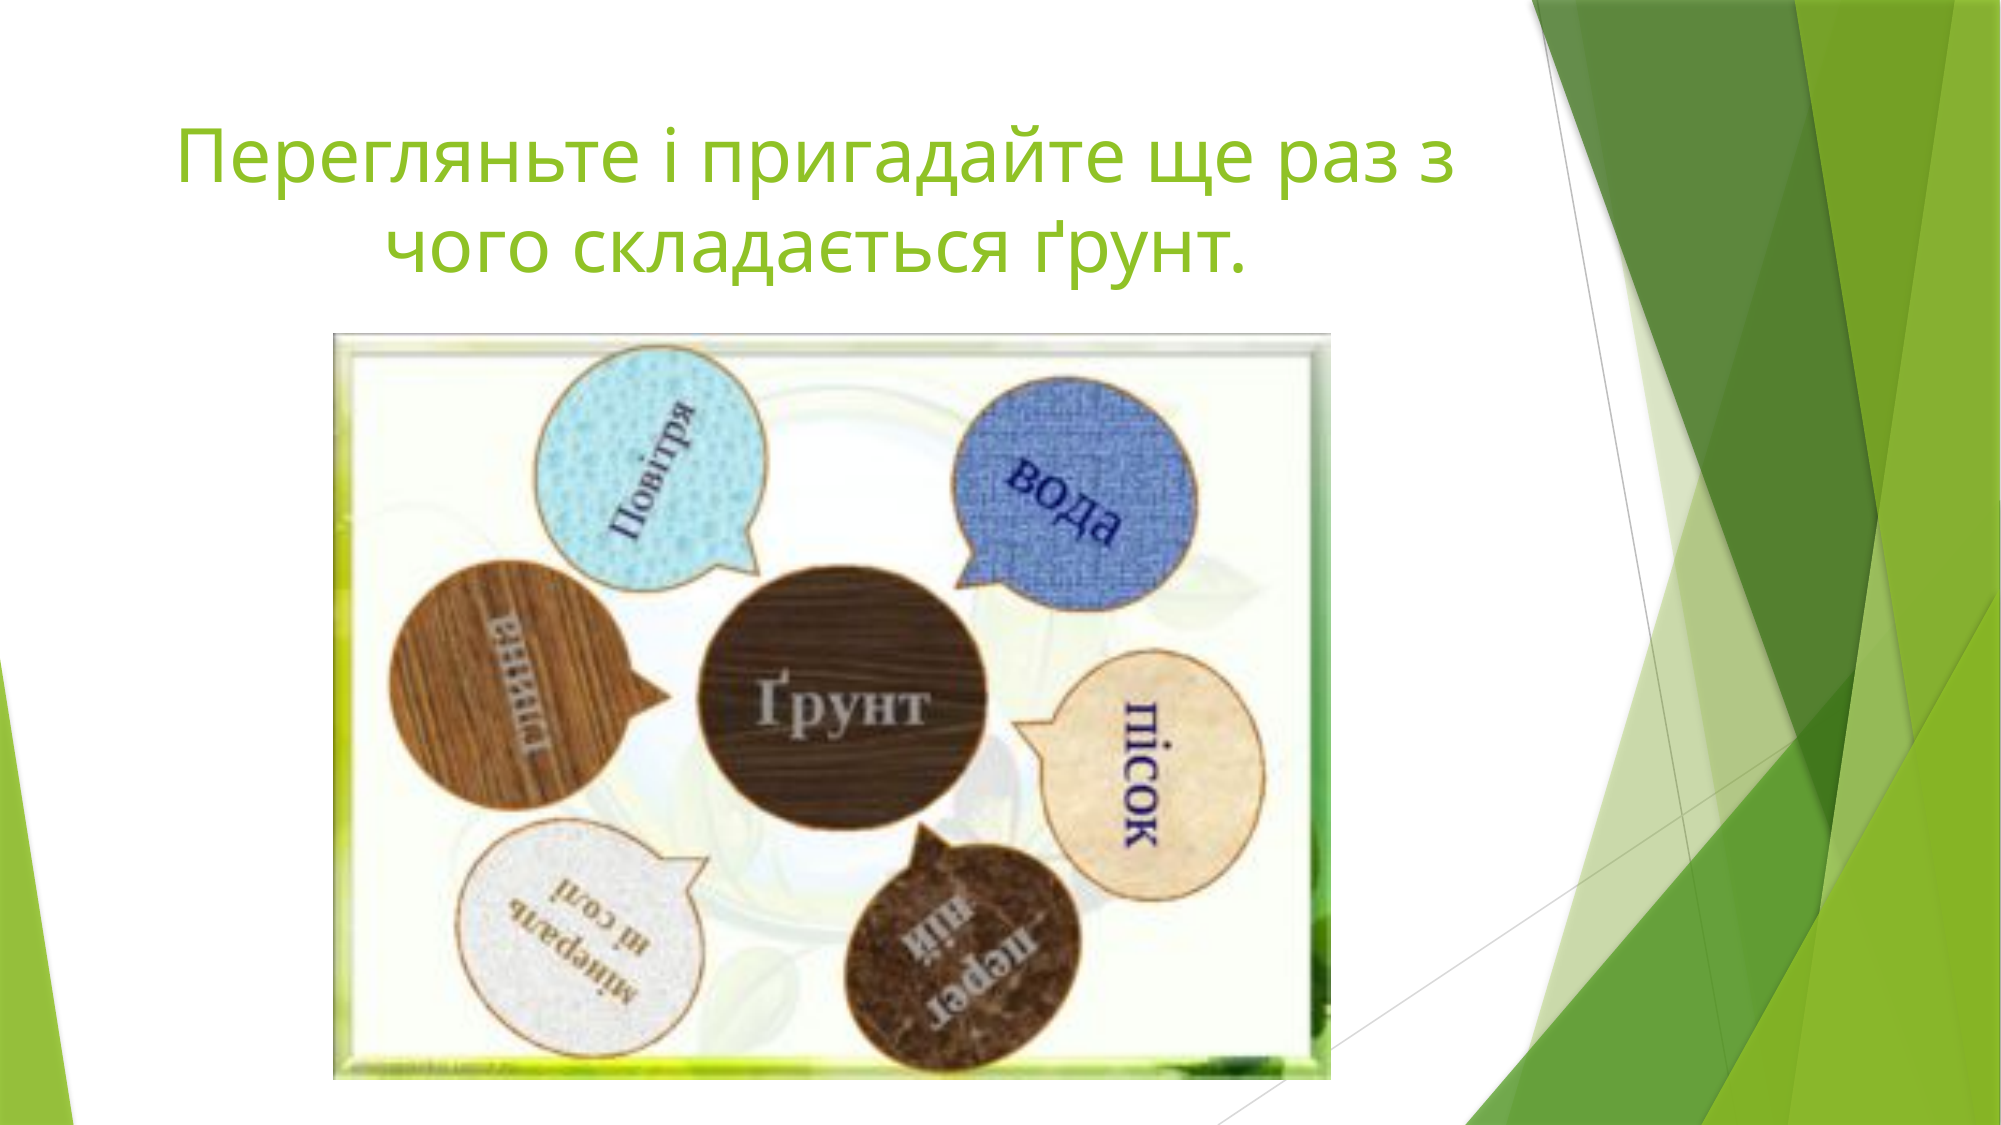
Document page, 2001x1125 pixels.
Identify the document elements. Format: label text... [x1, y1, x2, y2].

title Перегляньте і пригадайте ще раз з чого складається ґрунт. [111, 99, 1522, 317]
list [333, 332, 1332, 1080]
